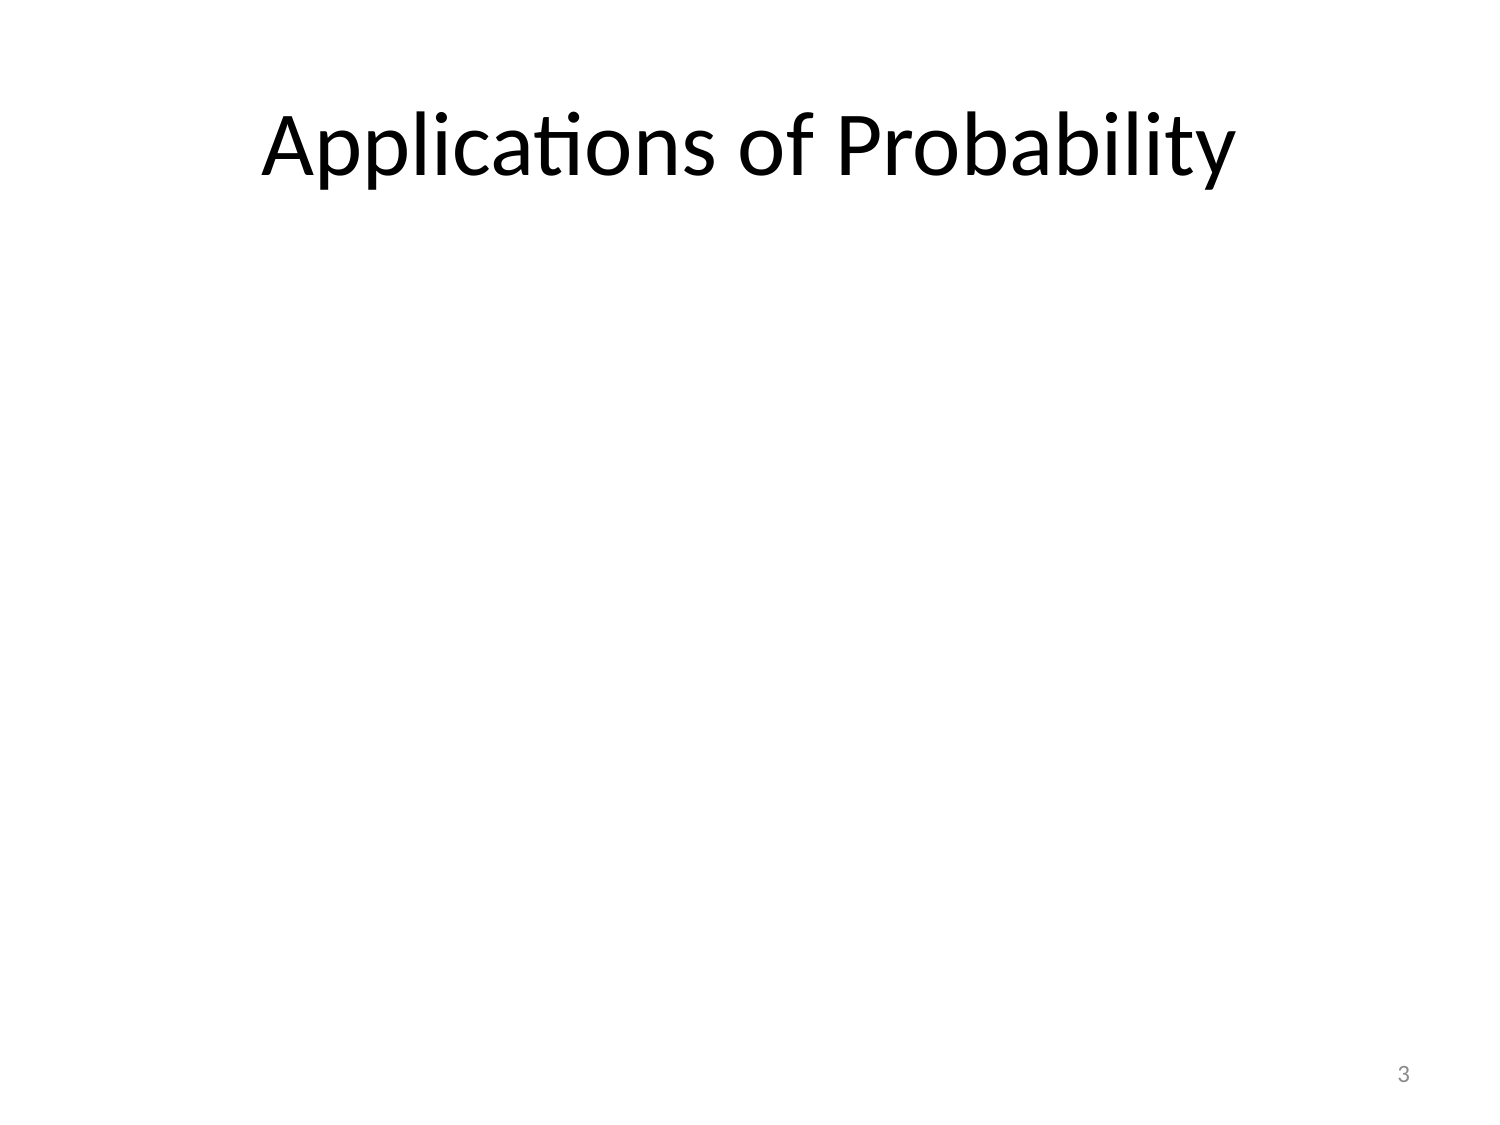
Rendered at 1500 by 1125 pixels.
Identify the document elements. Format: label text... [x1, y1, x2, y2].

title Applications of Probability [75, 45, 1425, 233]
slide_number 3 [1074, 1042, 1425, 1103]
